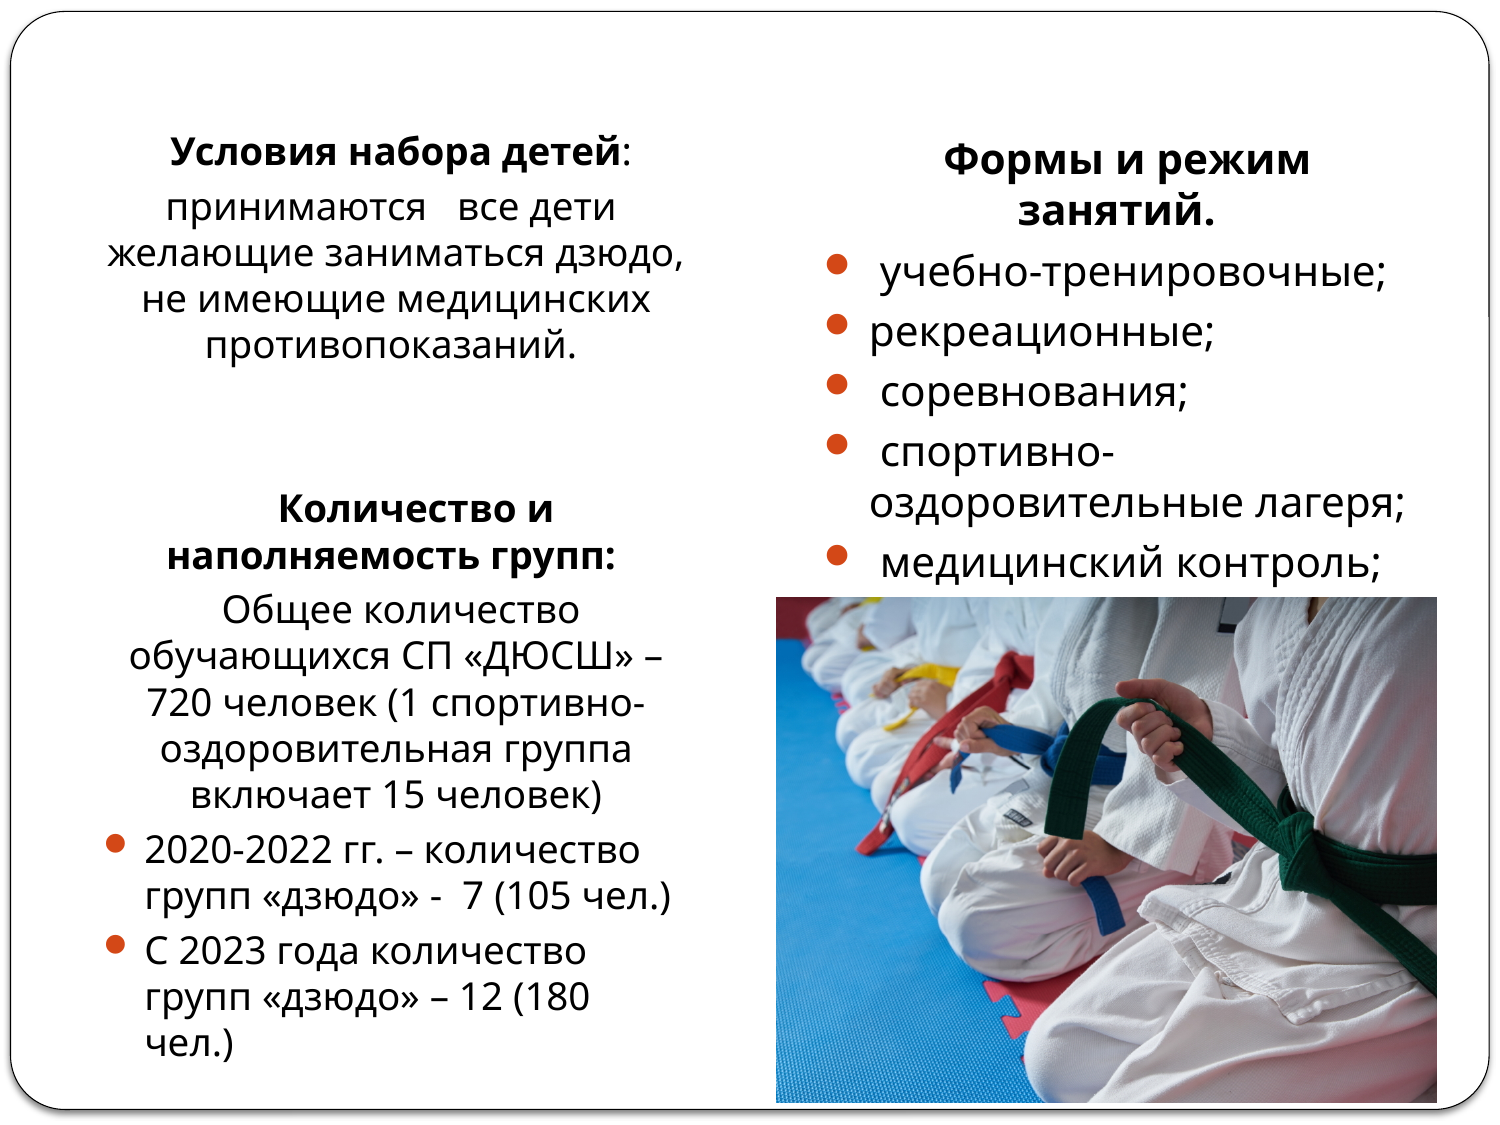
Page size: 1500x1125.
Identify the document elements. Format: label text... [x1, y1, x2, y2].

list Условия набора детей: принимаются все дети желающие заниматься дзюдо, не имеющие медицинских противопоказаний. Количество и наполняемость групп: Общее количество обучающихся СП «ДЮСШ» – 720 человек (1 спортивно-оздоровительная группа включает 15 человек) 2020-2022 гг. – количество групп «дзюдо» - 7 (105 чел.) С 2023 года количество групп «дзюдо» – 12 (180 чел.) [88, 119, 704, 1077]
list Формы и режим занятий. учебно-тренировочные; рекреационные; соревнования; спортивно-оздоровительные лагеря; медицинский контроль; работа по индивидуальным планам в летний период. [809, 125, 1424, 595]
picture [776, 597, 1437, 1103]
